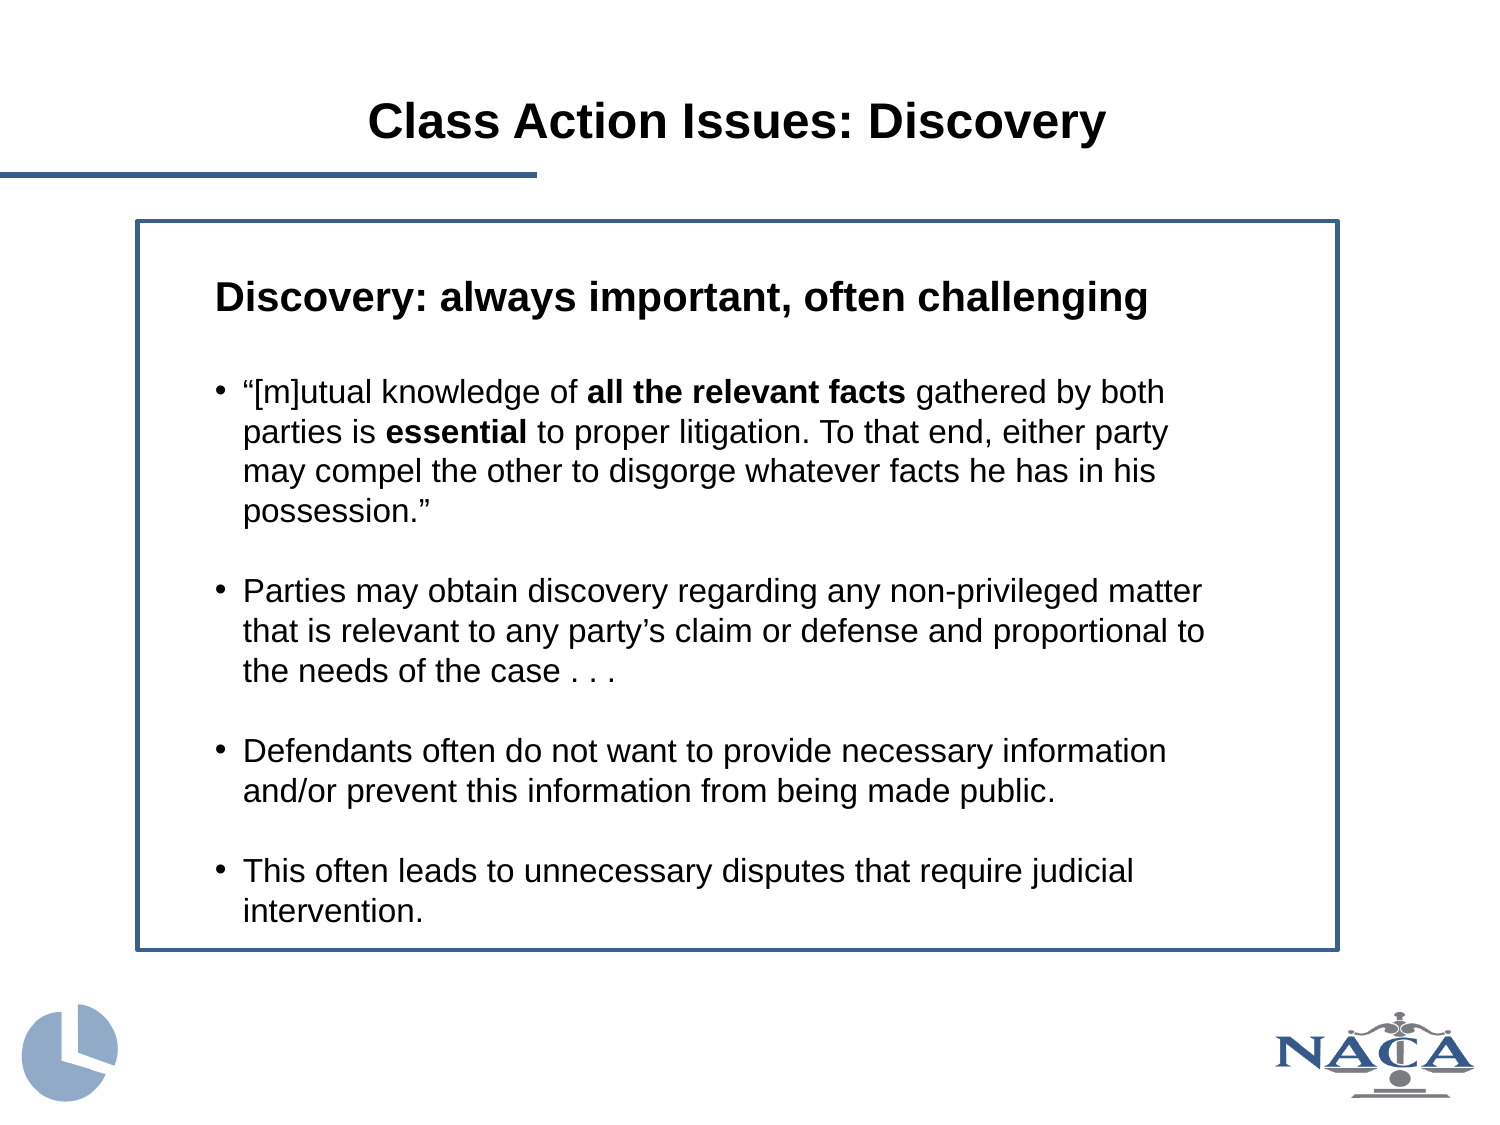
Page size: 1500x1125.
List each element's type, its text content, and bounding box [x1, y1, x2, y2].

picture [1274, 1012, 1476, 1100]
text_box Class Action Issues: Discovery [24, 80, 1450, 156]
text_box [135, 219, 1339, 952]
picture [13, 999, 126, 1116]
text_box Discovery: always important, often challenging “[m]utual knowledge of all the relevant facts gathered by both parties is essential to proper litigation. To that end, either party may compel the other to disgorge whatever facts he has in his possession.” Parties may obtain discovery regarding any non-privileged matter that is relevant to any party’s claim or defense and proportional to the needs of the case . . . Defendants often do not want to provide necessary information and/or prevent this information from being made public. This often leads to unnecessary disputes that require judicial intervention. [200, 262, 1231, 937]
